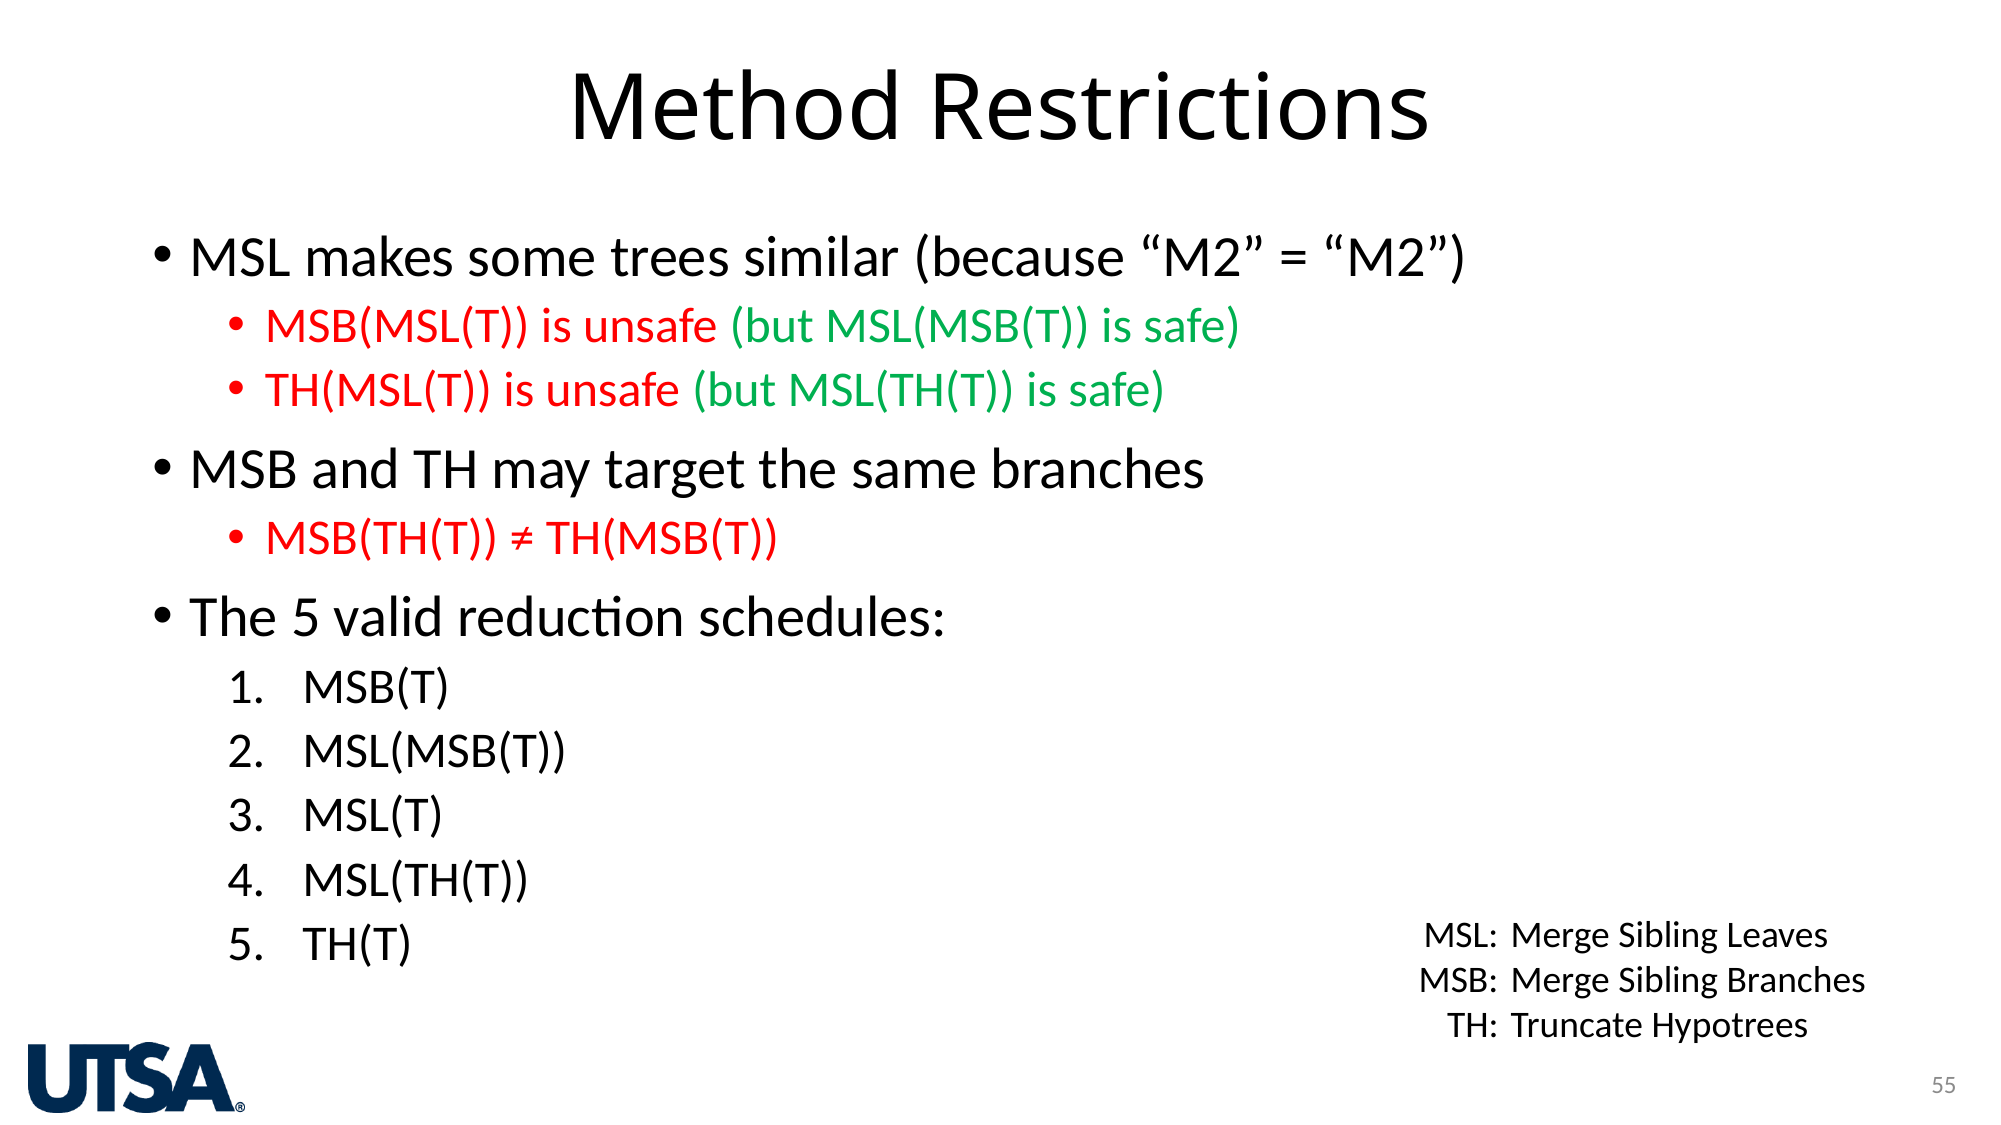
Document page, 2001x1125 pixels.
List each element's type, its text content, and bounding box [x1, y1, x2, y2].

list MSL makes some trees similar (because “M2” = “M2”) MSB(MSL(T)) is unsafe (but MSL(MSB(T)) is safe) TH(MSL(T)) is unsafe (but MSL(TH(T)) is safe) MSB and TH may target the same branches MSB(TH(T)) ≠ TH(MSB(T)) The 5 valid reduction schedules: MSB(T) MSL(MSB(T)) MSL(T) MSL(TH(T)) TH(T) [137, 219, 1863, 1014]
picture [28, 1042, 245, 1113]
slide_number 55 [1521, 1054, 1972, 1113]
title Method Restrictions [137, 0, 1863, 219]
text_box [1361, 902, 1982, 1054]
